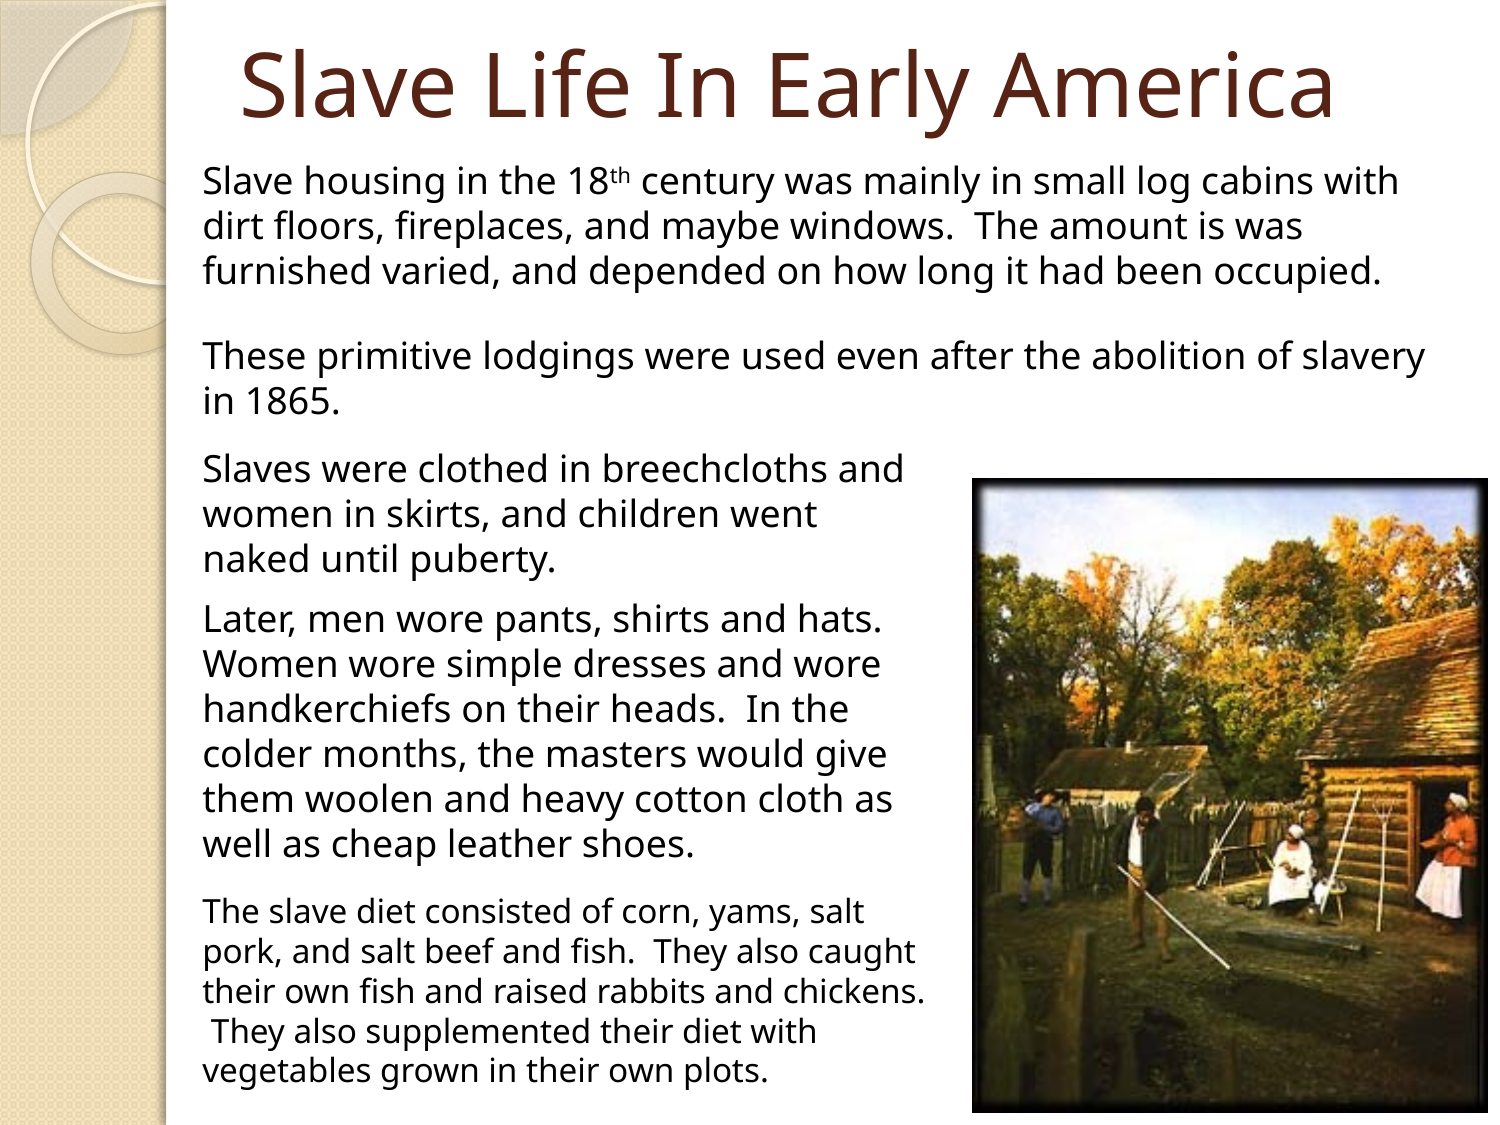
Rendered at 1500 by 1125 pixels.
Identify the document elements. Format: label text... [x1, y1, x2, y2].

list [972, 478, 1488, 1113]
text_box Later, men wore pants, shirts and hats. Women wore simple dresses and wore handkerchiefs on their heads. In the colder months, the masters would give them woolen and heavy cotton cloth as well as cheap leather shoes. [187, 587, 950, 873]
text_box Slave housing in the 18th century was mainly in small log cabins with dirt floors, fireplaces, and maybe windows. The amount is was furnished varied, and depended on how long it had been occupied. [187, 149, 1475, 300]
title Slave Life In Early America [225, 0, 1455, 149]
text_box The slave diet consisted of corn, yams, salt pork, and salt beef and fish. They also caught their own fish and raised rabbits and chickens. They also supplemented their diet with vegetables grown in their own plots. [187, 882, 950, 1097]
text_box Slaves were clothed in breechcloths and women in skirts, and children went naked until puberty. [187, 437, 950, 587]
text_box These primitive lodgings were used even after the abolition of slavery in 1865. [187, 324, 1475, 430]
